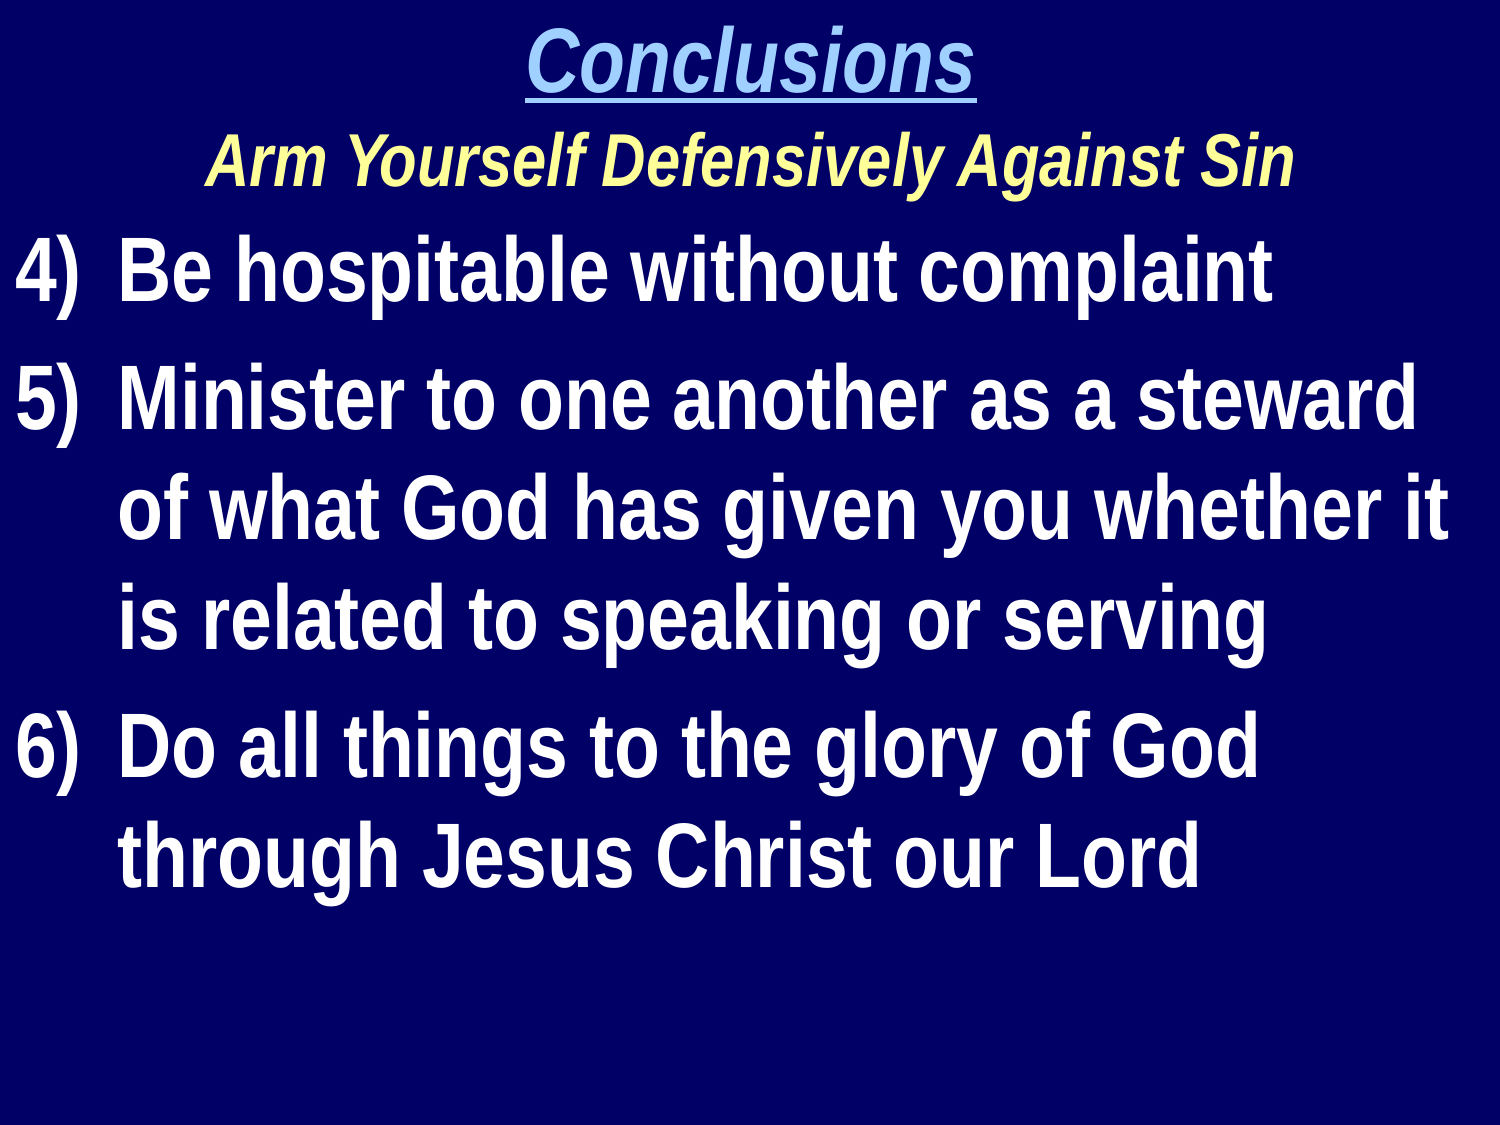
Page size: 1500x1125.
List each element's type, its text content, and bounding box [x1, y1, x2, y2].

list Be hospitable without complaint Minister to one another as a steward of what God has given you whether it is related to speaking or serving Do all things to the glory of God through Jesus Christ our Lord [0, 201, 1500, 1125]
title Conclusions Arm Yourself Defensively Against Sin [0, 0, 1500, 201]
